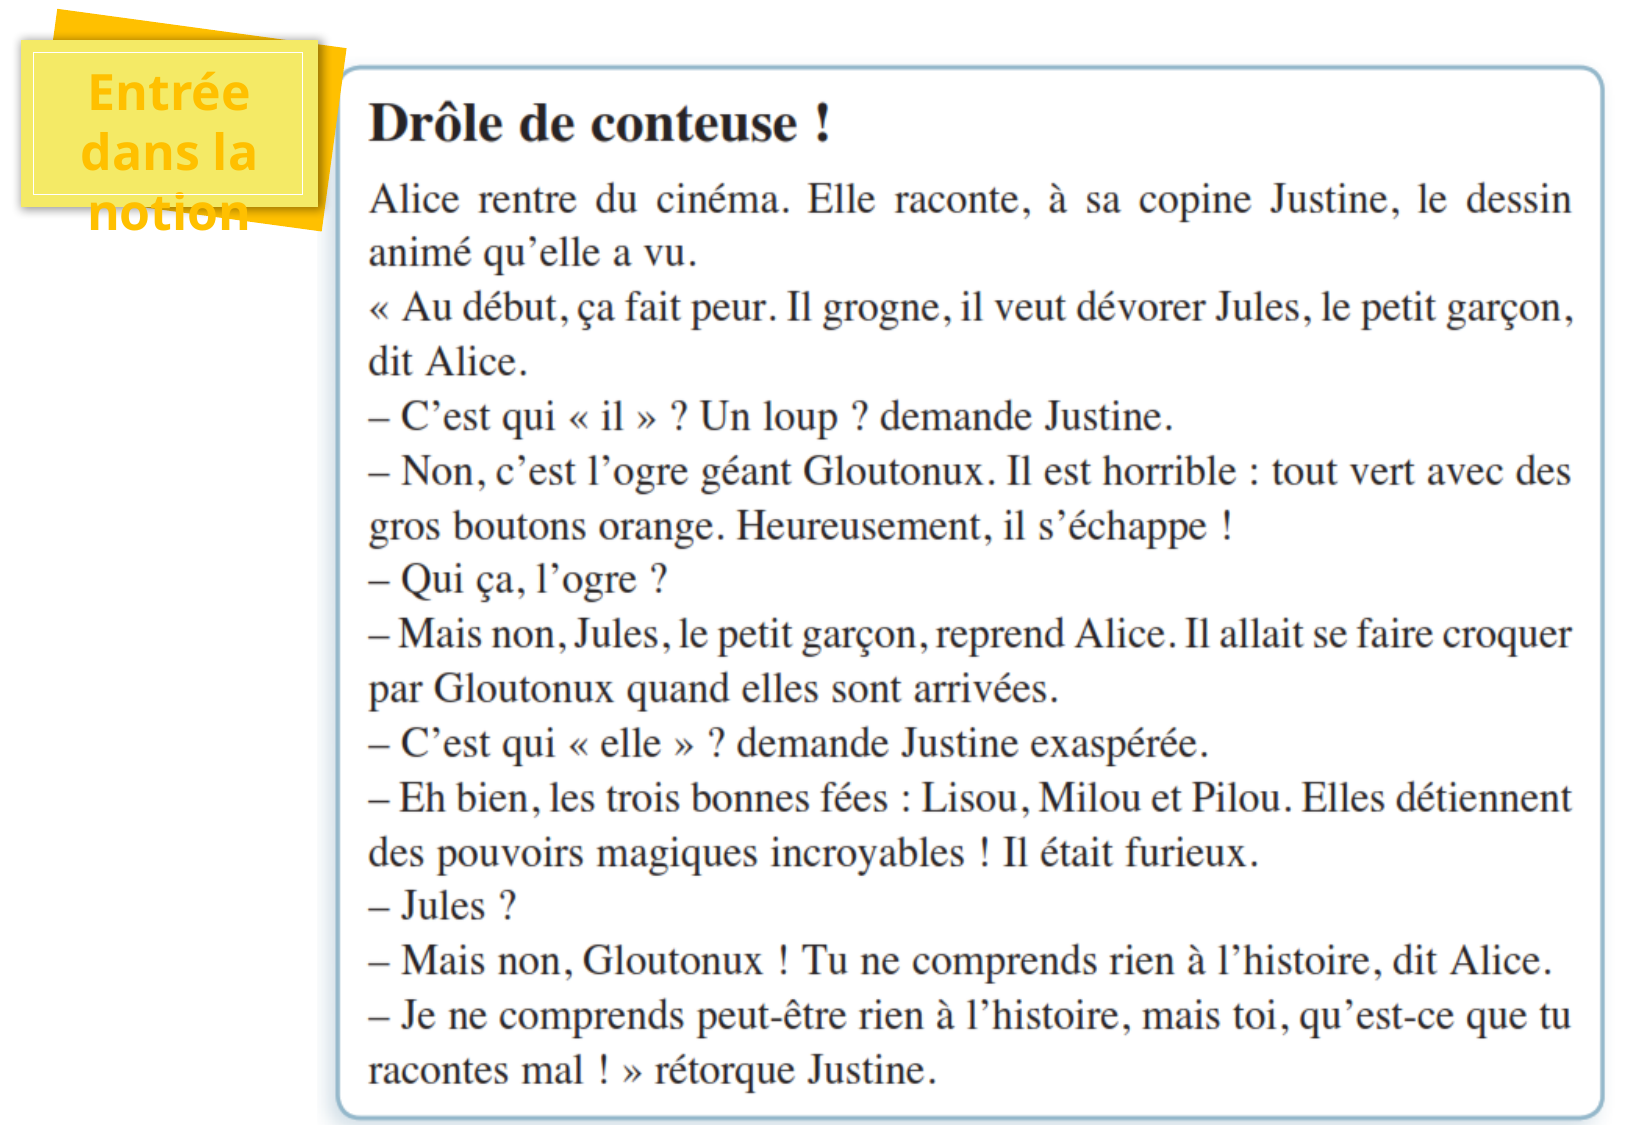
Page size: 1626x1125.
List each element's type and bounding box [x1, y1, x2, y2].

picture [317, 52, 1616, 1125]
text_box [21, 28, 335, 212]
